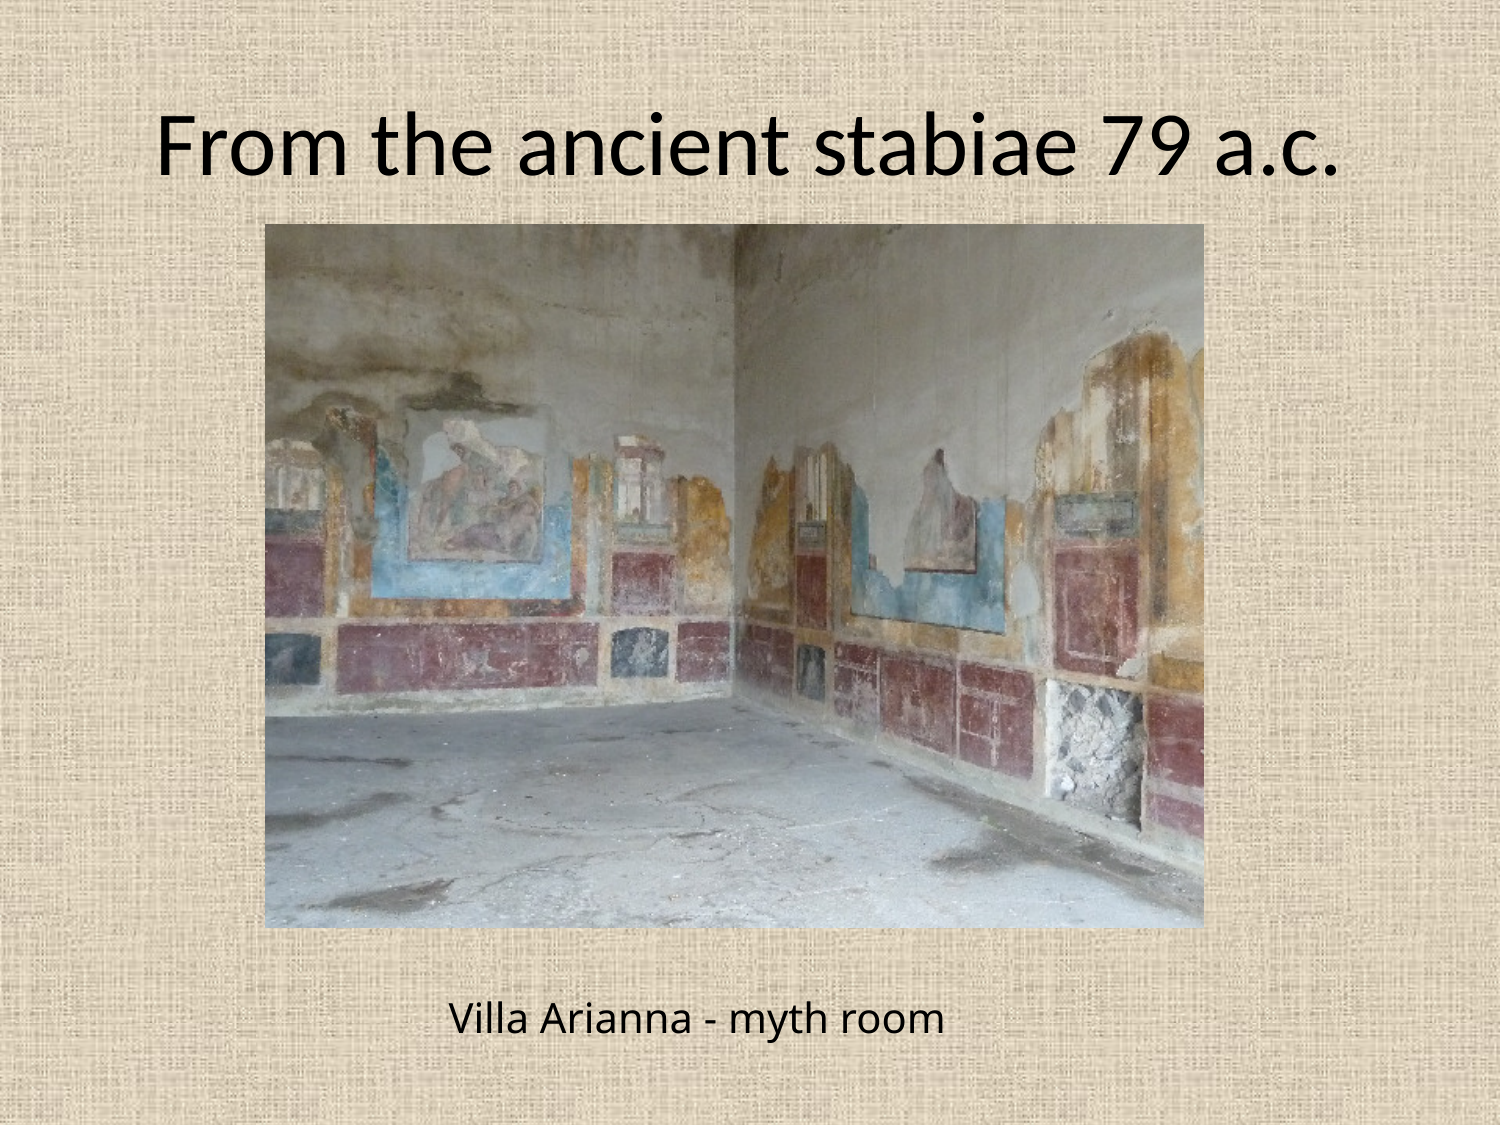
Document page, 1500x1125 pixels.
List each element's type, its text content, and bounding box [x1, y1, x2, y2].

title From the ancient stabiae 79 a.c. [75, 45, 1425, 233]
text_box Villa Arianna - myth room [374, 984, 1020, 1050]
picture [0, 0, 1500, 1125]
